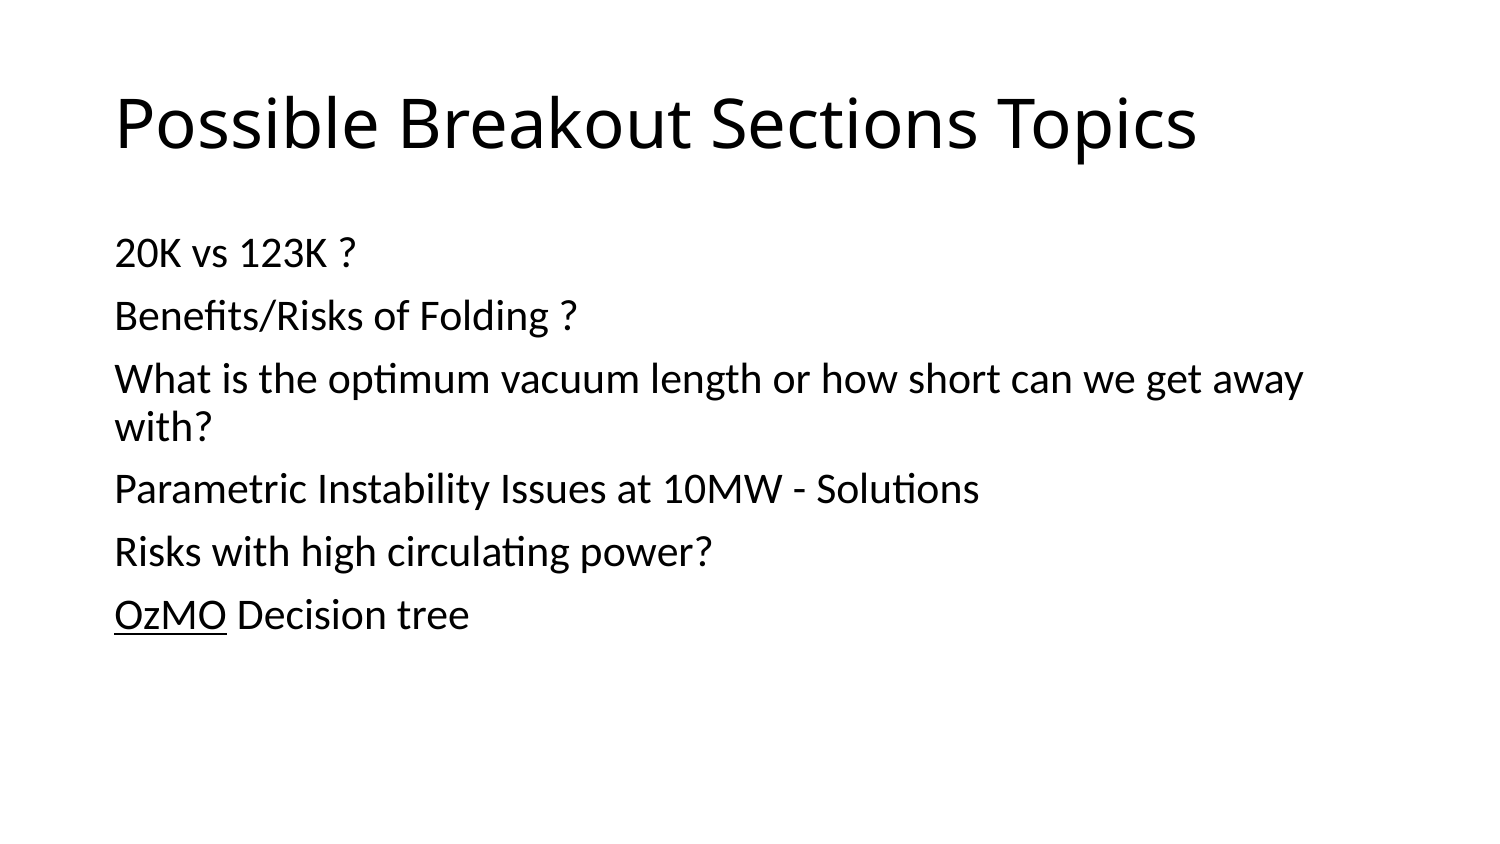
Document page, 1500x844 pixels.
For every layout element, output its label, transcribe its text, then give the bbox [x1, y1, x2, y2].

title Possible Breakout Sections Topics [103, 44, 1397, 208]
list 20K vs 123K ? Benefits/Risks of Folding ? What is the optimum vacuum length or how short can we get away with? Parametric Instability Issues at 10MW - Solutions Risks with high circulating power? OzMO Decision tree [103, 224, 1397, 760]
